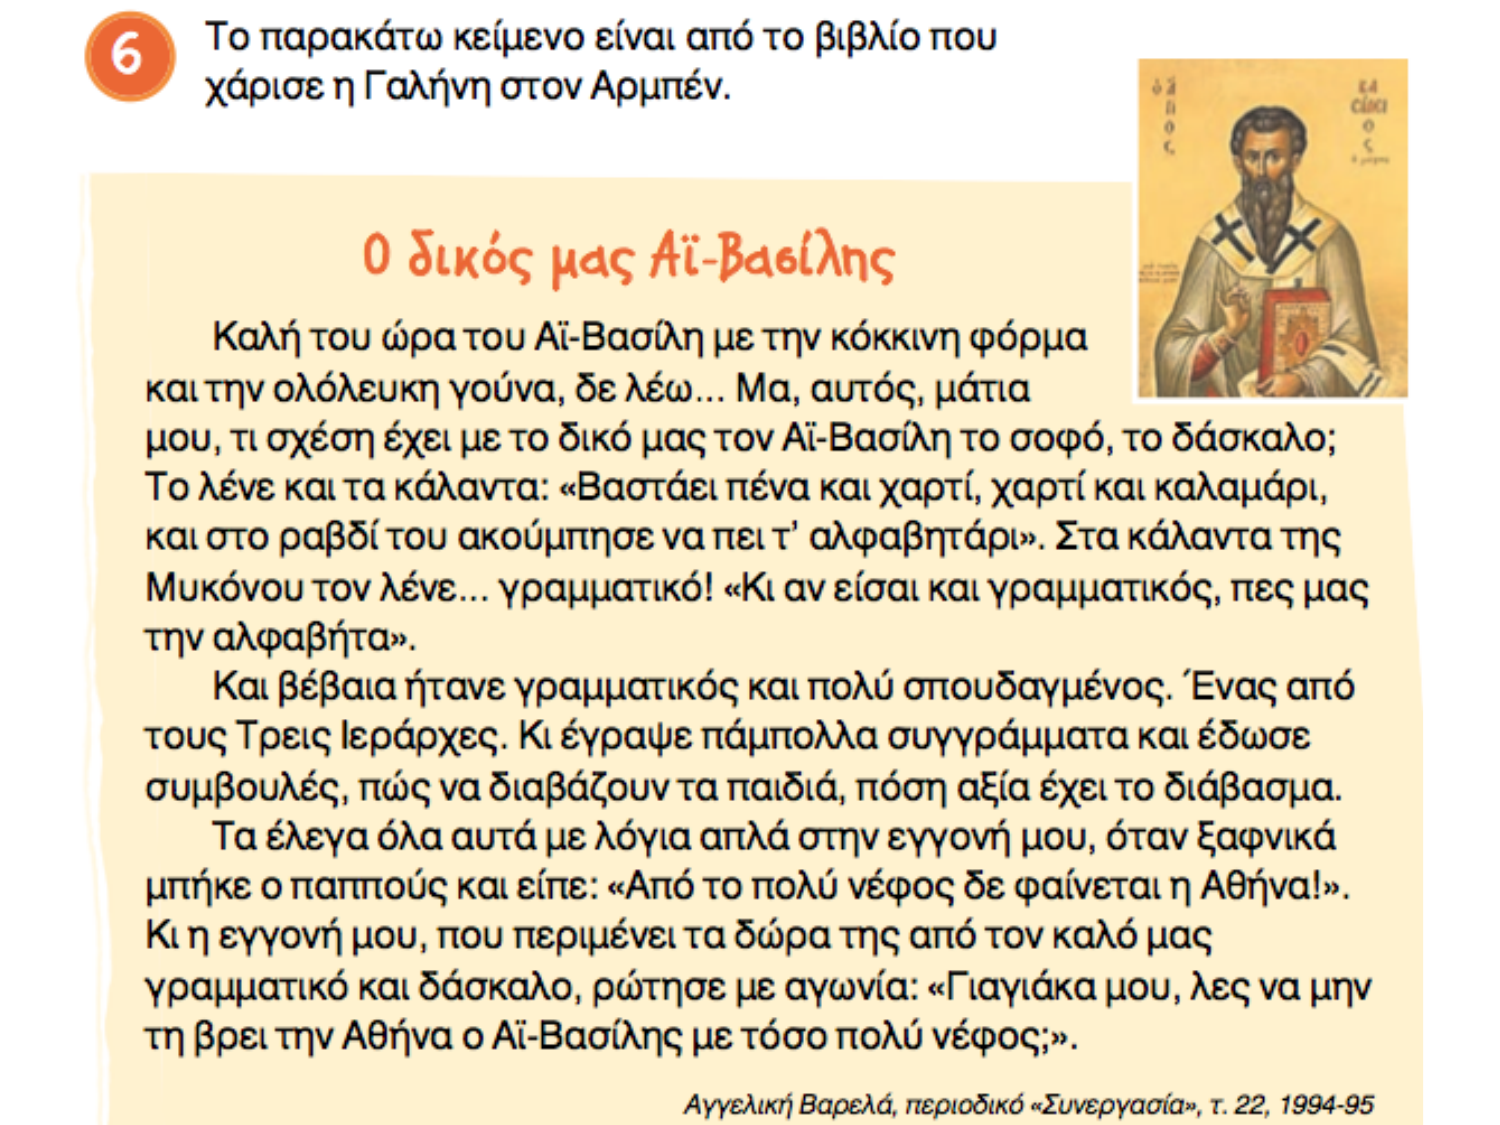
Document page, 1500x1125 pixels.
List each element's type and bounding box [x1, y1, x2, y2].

picture [75, 0, 1424, 1125]
